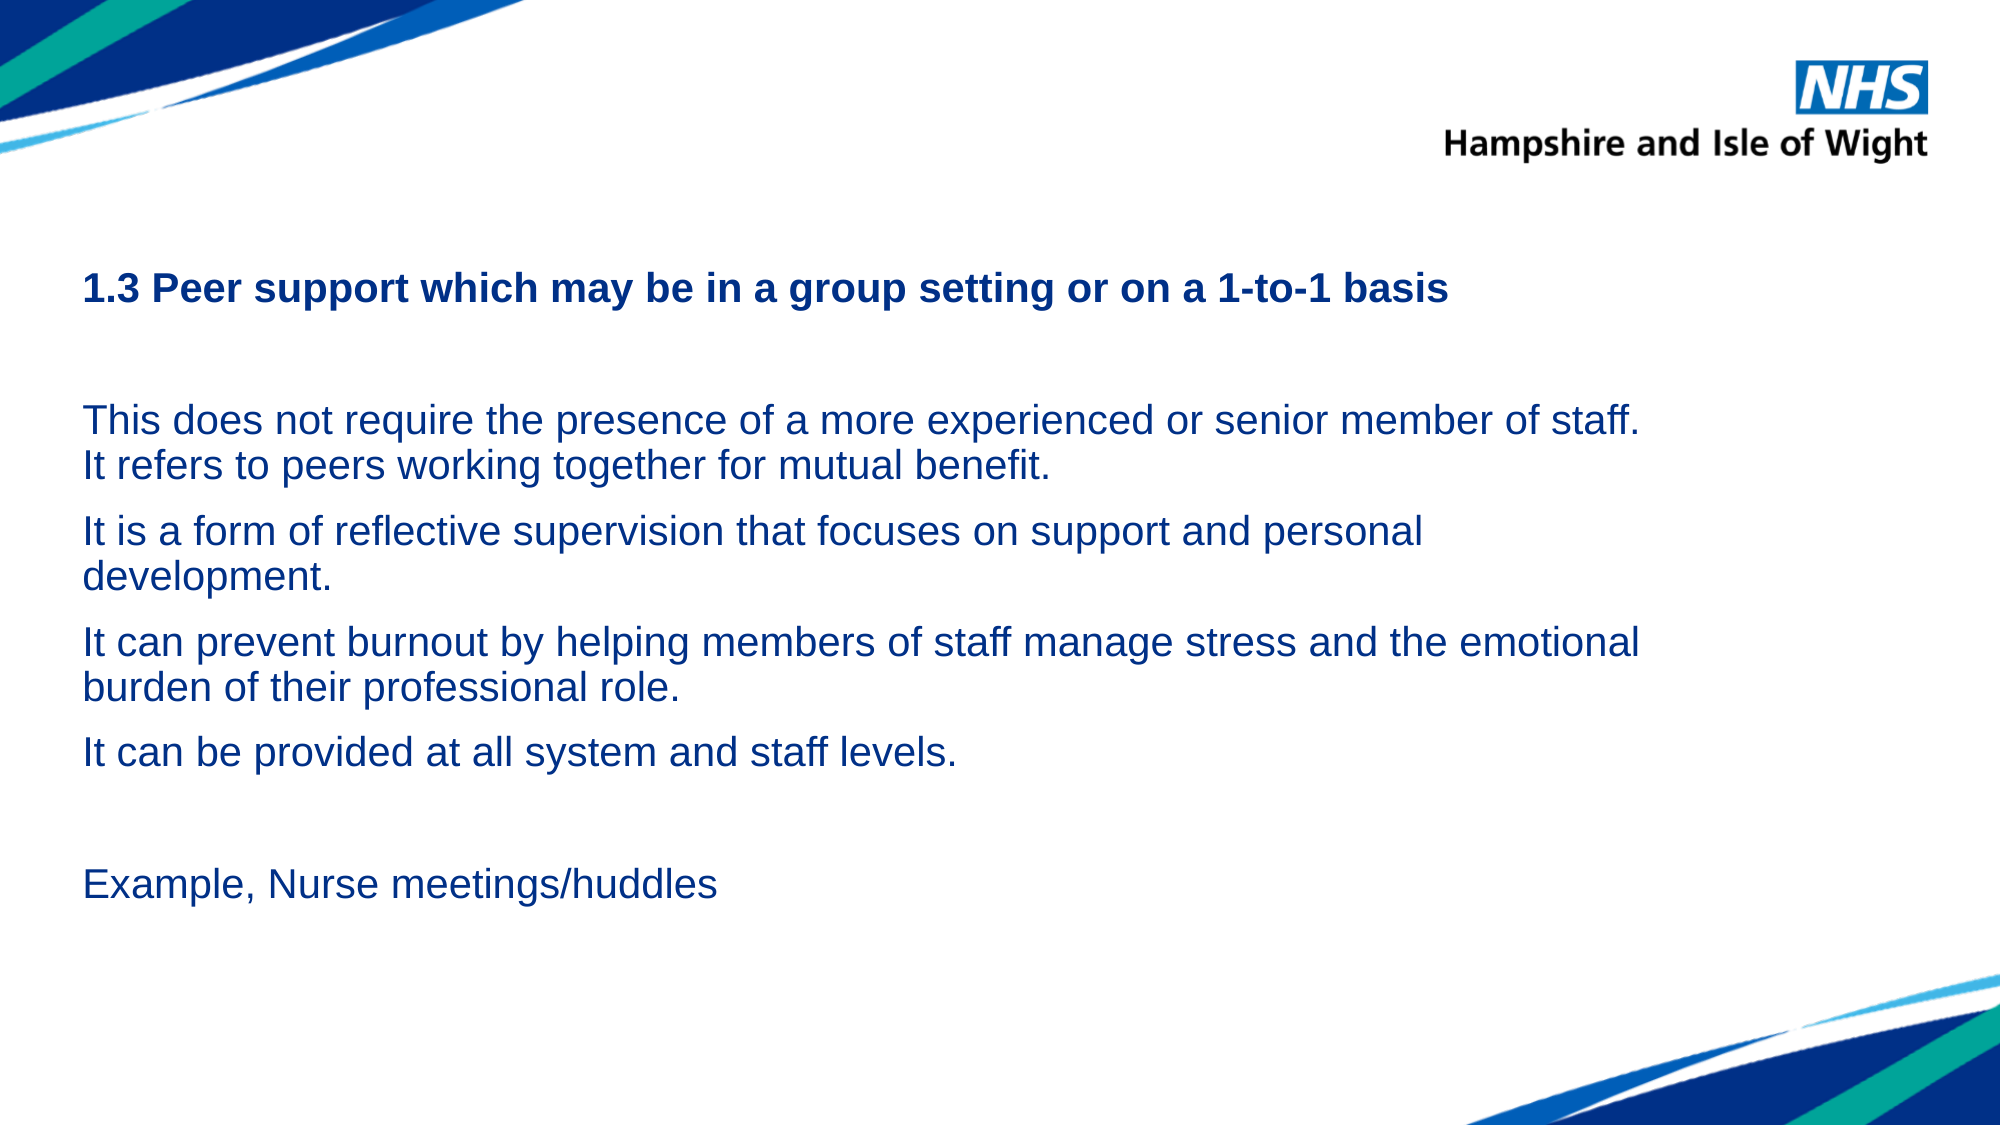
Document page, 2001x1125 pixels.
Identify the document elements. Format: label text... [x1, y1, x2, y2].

picture [1442, 55, 1930, 175]
list 1.3 Peer support which may be in a group setting or on a 1-to-1 basis This does not require the presence of a more experienced or senior member of staff. It refers to peers working together for mutual benefit. It is a form of reflective supervision that focuses on support and personal development. It can prevent burnout by helping members of staff manage stress and the emotional burden of their professional role. It can be provided at all system and staff levels. Example, Nurse meetings/huddles [67, 259, 1677, 737]
picture [0, 0, 533, 162]
picture [1455, 963, 2000, 1125]
